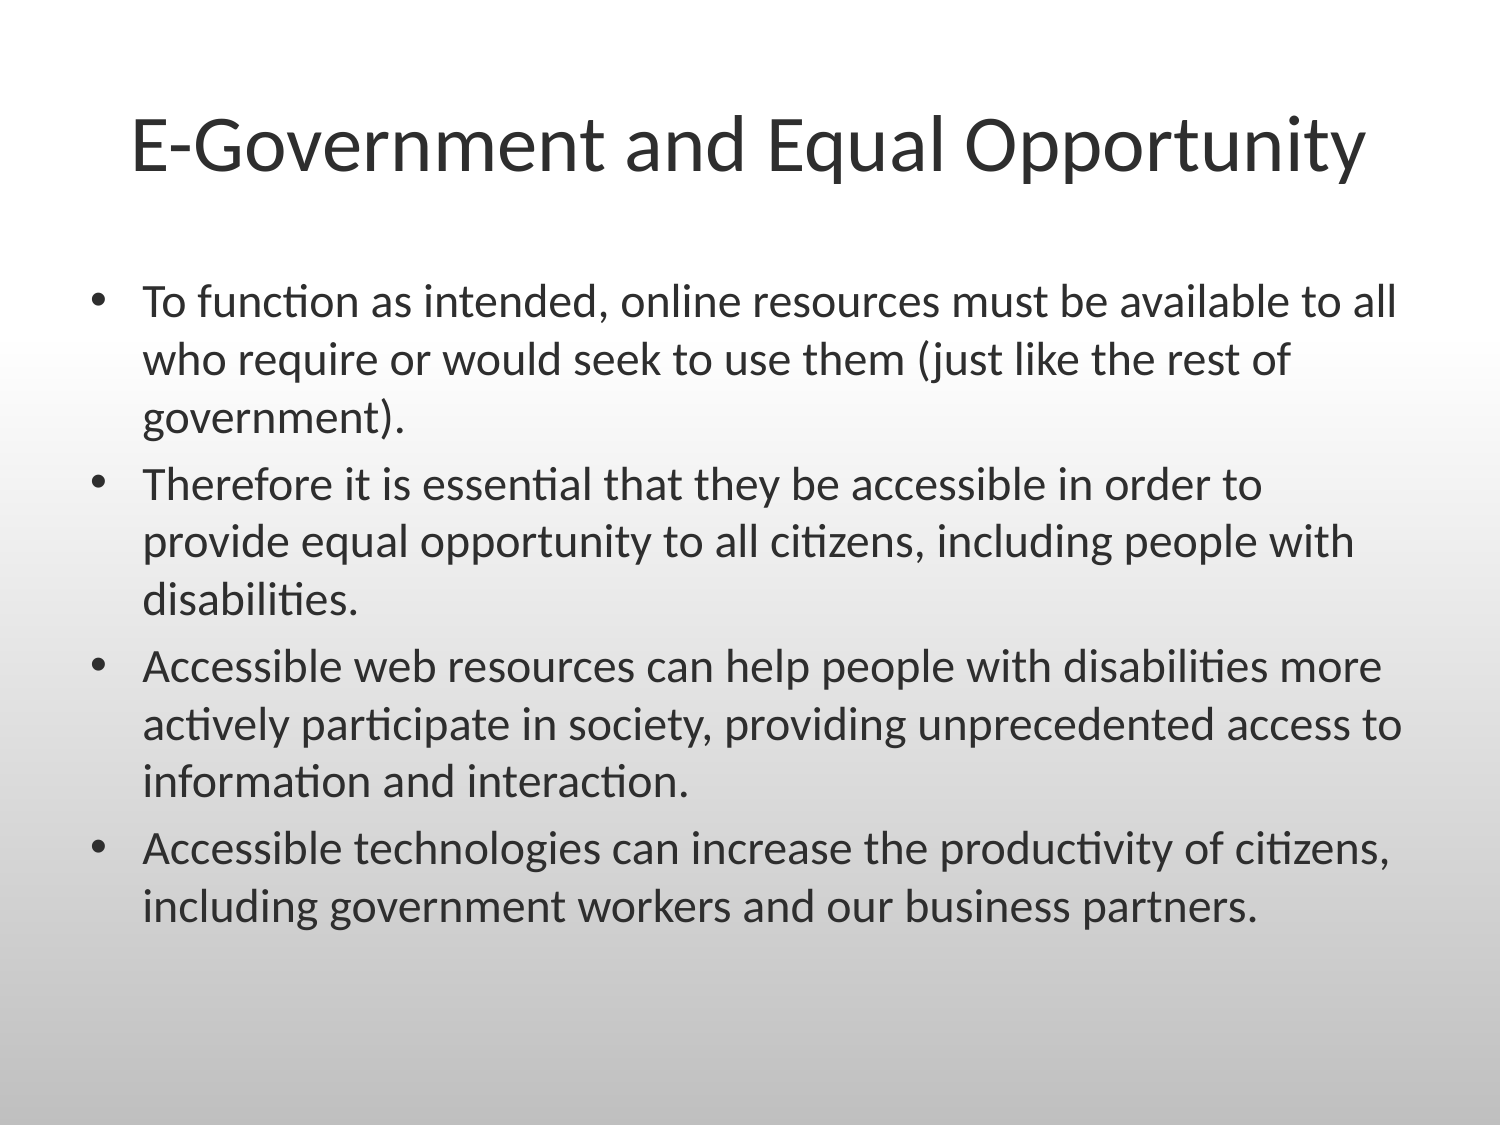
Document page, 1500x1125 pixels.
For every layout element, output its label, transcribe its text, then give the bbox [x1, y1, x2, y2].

list To function as intended, online resources must be available to all who require or would seek to use them (just like the rest of government). Therefore it is essential that they be accessible in order to provide equal opportunity to all citizens, including people with disabilities. Accessible web resources can help people with disabilities more actively participate in society, providing unprecedented access to information and interaction. Accessible technologies can increase the productivity of citizens, including government workers and our business partners. [75, 262, 1425, 1005]
title E-Government and Equal Opportunity [75, 45, 1425, 233]
